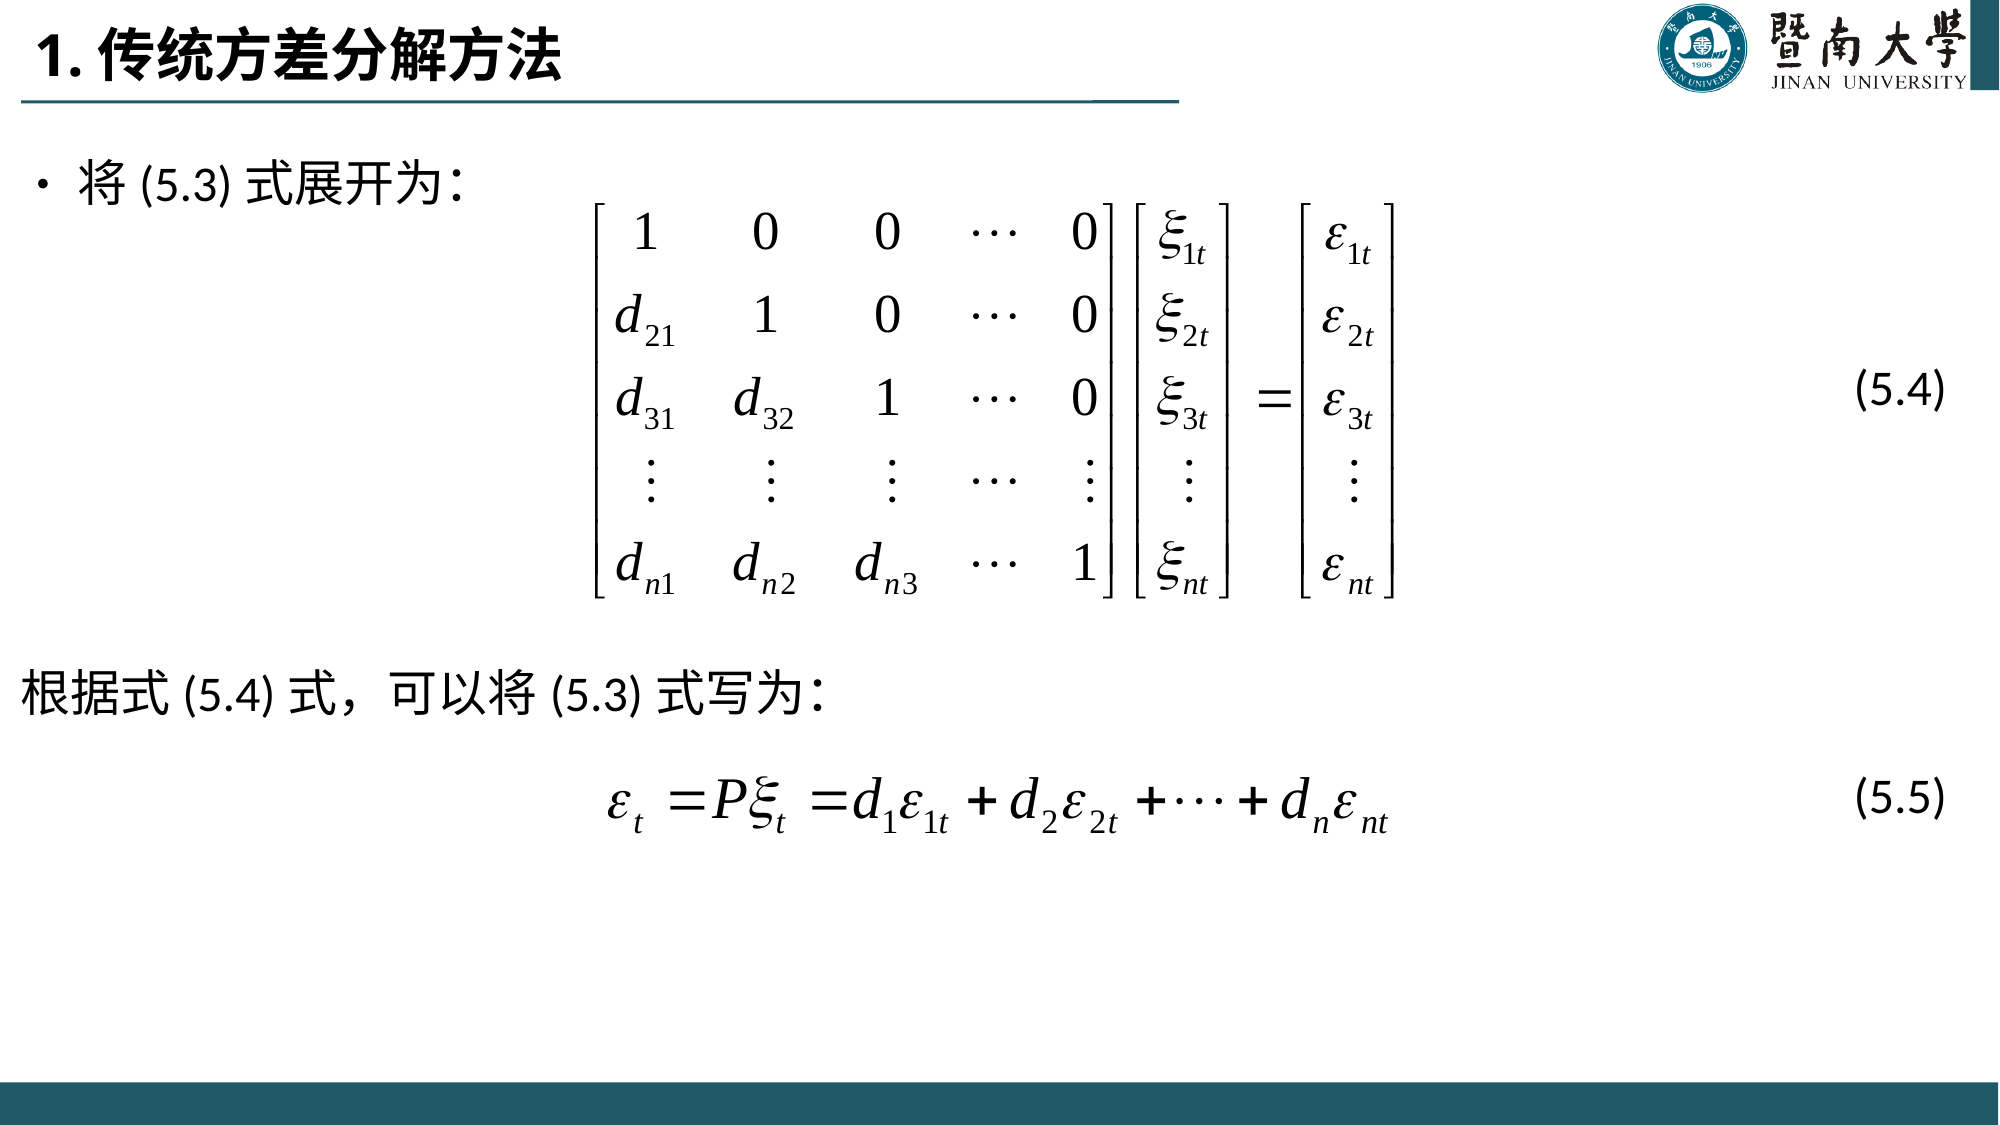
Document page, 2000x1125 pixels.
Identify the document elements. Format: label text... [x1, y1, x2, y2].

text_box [597, 759, 1402, 849]
text_box •将(5.3)式展开为： (5.4) 根据式(5.4)式，可以将(5.3)式写为： (5.5) [5, 101, 1962, 921]
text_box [581, 189, 1418, 613]
picture [1657, 3, 1967, 93]
title 1.传统方差分解方法 [19, 0, 810, 101]
